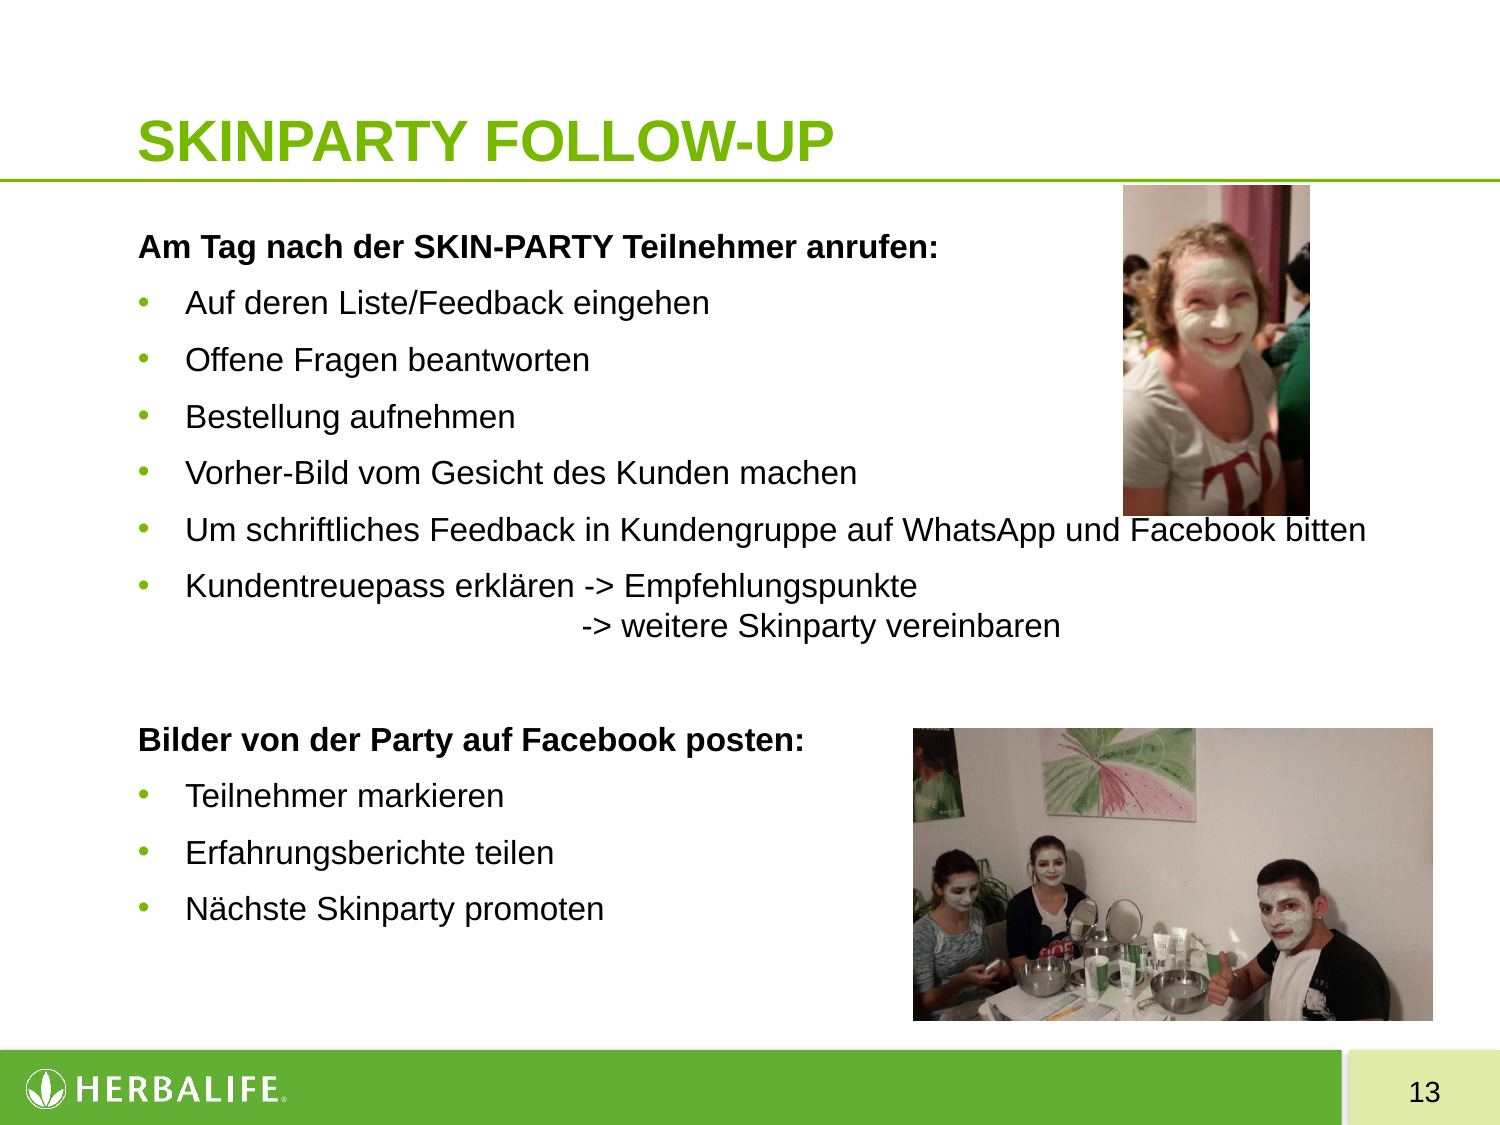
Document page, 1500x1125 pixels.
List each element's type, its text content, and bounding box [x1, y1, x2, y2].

list Am Tag nach der SKIN-PARTY Teilnehmer anrufen: Auf deren Liste/Feedback eingehen Offene Fragen beantworten Bestellung aufnehmen Vorher-Bild vom Gesicht des Kunden machen Um schriftliches Feedback in Kundengruppe auf WhatsApp und Facebook bitten Kundentreuepass erklären -> Empfehlungspunkte -> weitere Skinparty vereinbaren Bilder von der Party auf Facebook posten: Teilnehmer markieren Erfahrungsberichte teilen Nächste Skinparty promoten [122, 217, 1405, 985]
picture [913, 727, 1433, 1021]
title SKINPARTY FOLLOW-UP [122, 48, 1405, 181]
picture [1123, 185, 1310, 516]
